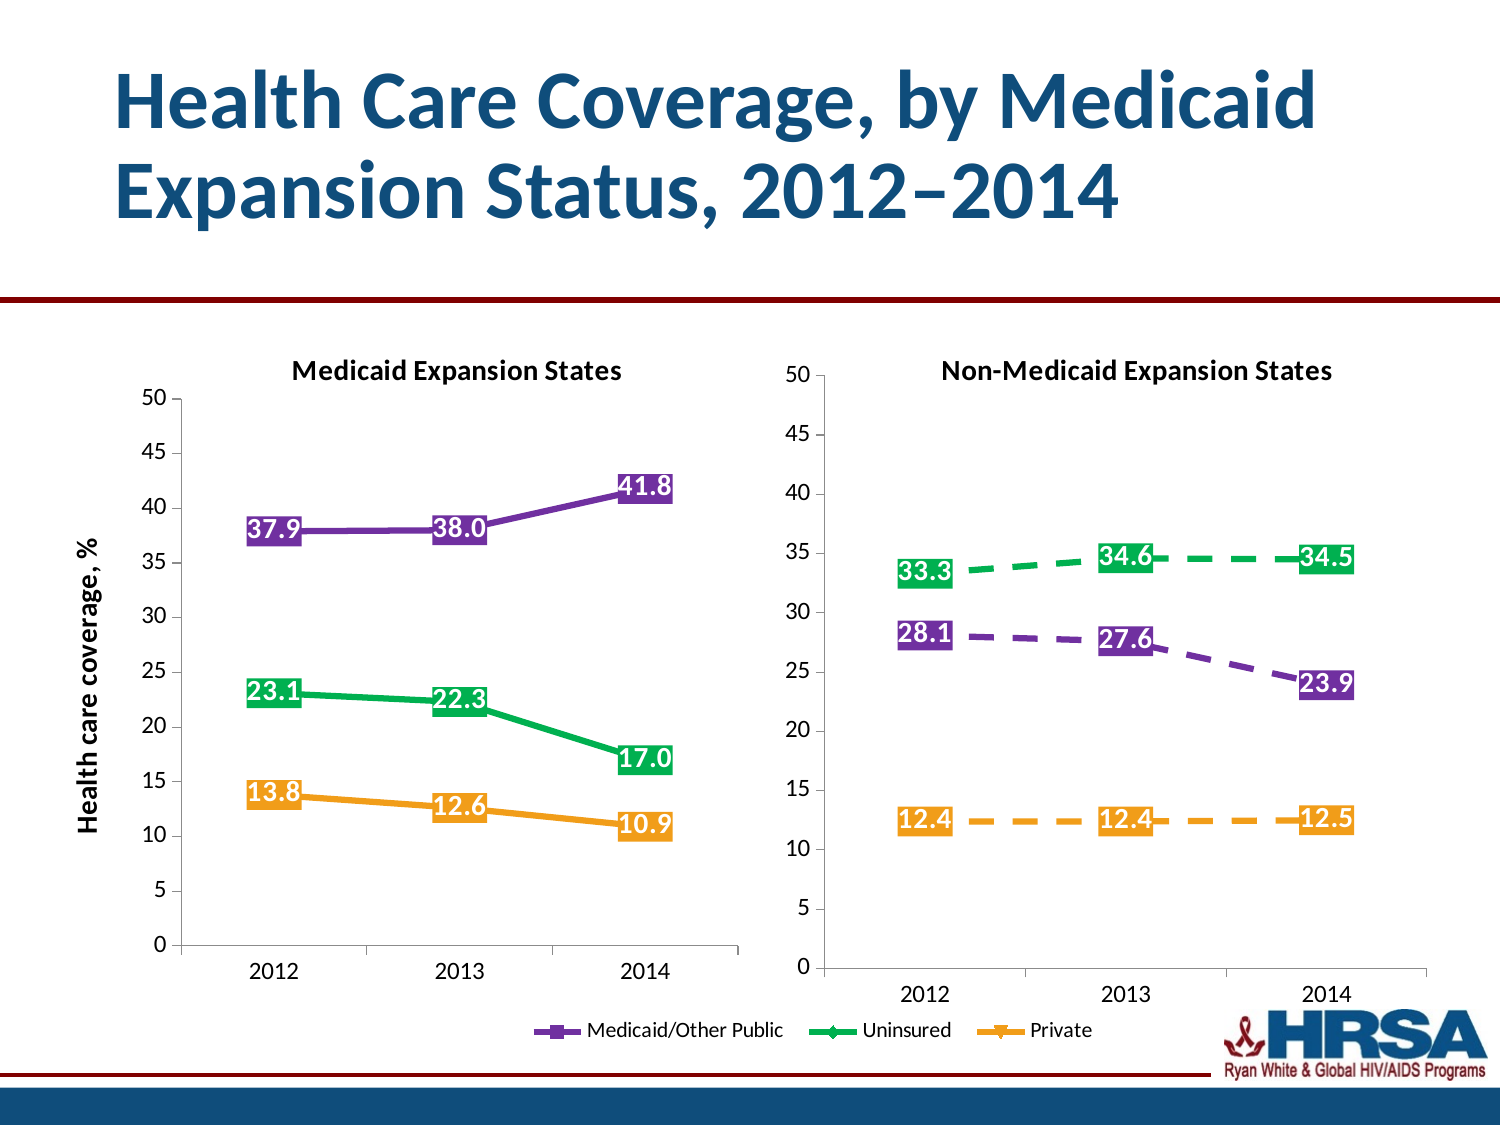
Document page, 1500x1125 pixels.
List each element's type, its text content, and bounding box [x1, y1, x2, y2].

picture [1224, 1009, 1488, 1081]
chart [62, 312, 1463, 1075]
slide_number 13 [1425, 1077, 1500, 1125]
title Health Care Coverage, by Medicaid Expansion Status, 2012–2014 [99, 37, 1472, 255]
